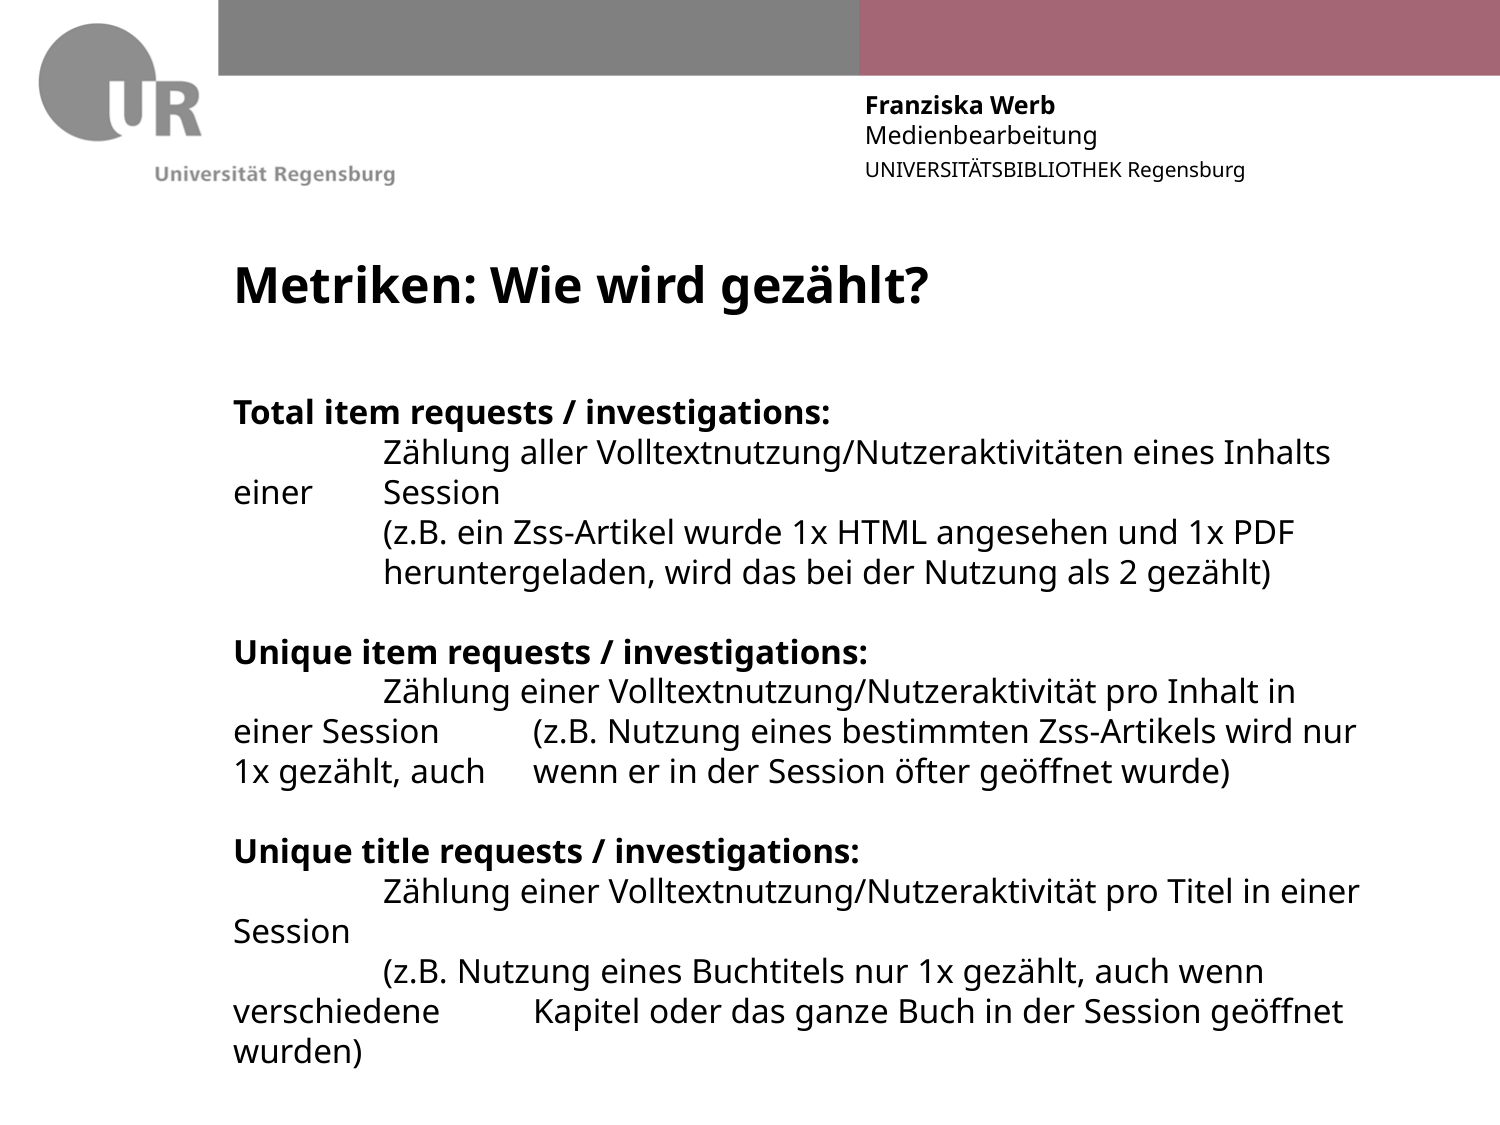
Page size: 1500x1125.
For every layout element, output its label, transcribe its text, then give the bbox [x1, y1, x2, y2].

title Metriken: Wie wird gezählt? [218, 246, 1398, 361]
picture [17, 18, 419, 209]
list Total item requests / investigations: Zählung aller Volltextnutzung/Nutzeraktivitäten eines Inhalts einer Session (z.B. ein Zss-Artikel wurde 1x HTML angesehen und 1x PDF heruntergeladen, wird das bei der Nutzung als 2 gezählt) Unique item requests / investigations: Zählung einer Volltextnutzung/Nutzeraktivität pro Inhalt in einer Session (z.B. Nutzung eines bestimmten Zss-Artikels wird nur 1x gezählt, auch wenn er in der Session öfter geöffnet wurde) Unique title requests / investigations: Zählung einer Volltextnutzung/Nutzeraktivität pro Titel in einer Session (z.B. Nutzung eines Buchtitels nur 1x gezählt, auch wenn verschiedene Kapitel oder das ganze Buch in der Session geöffnet wurden) [218, 383, 1400, 1034]
